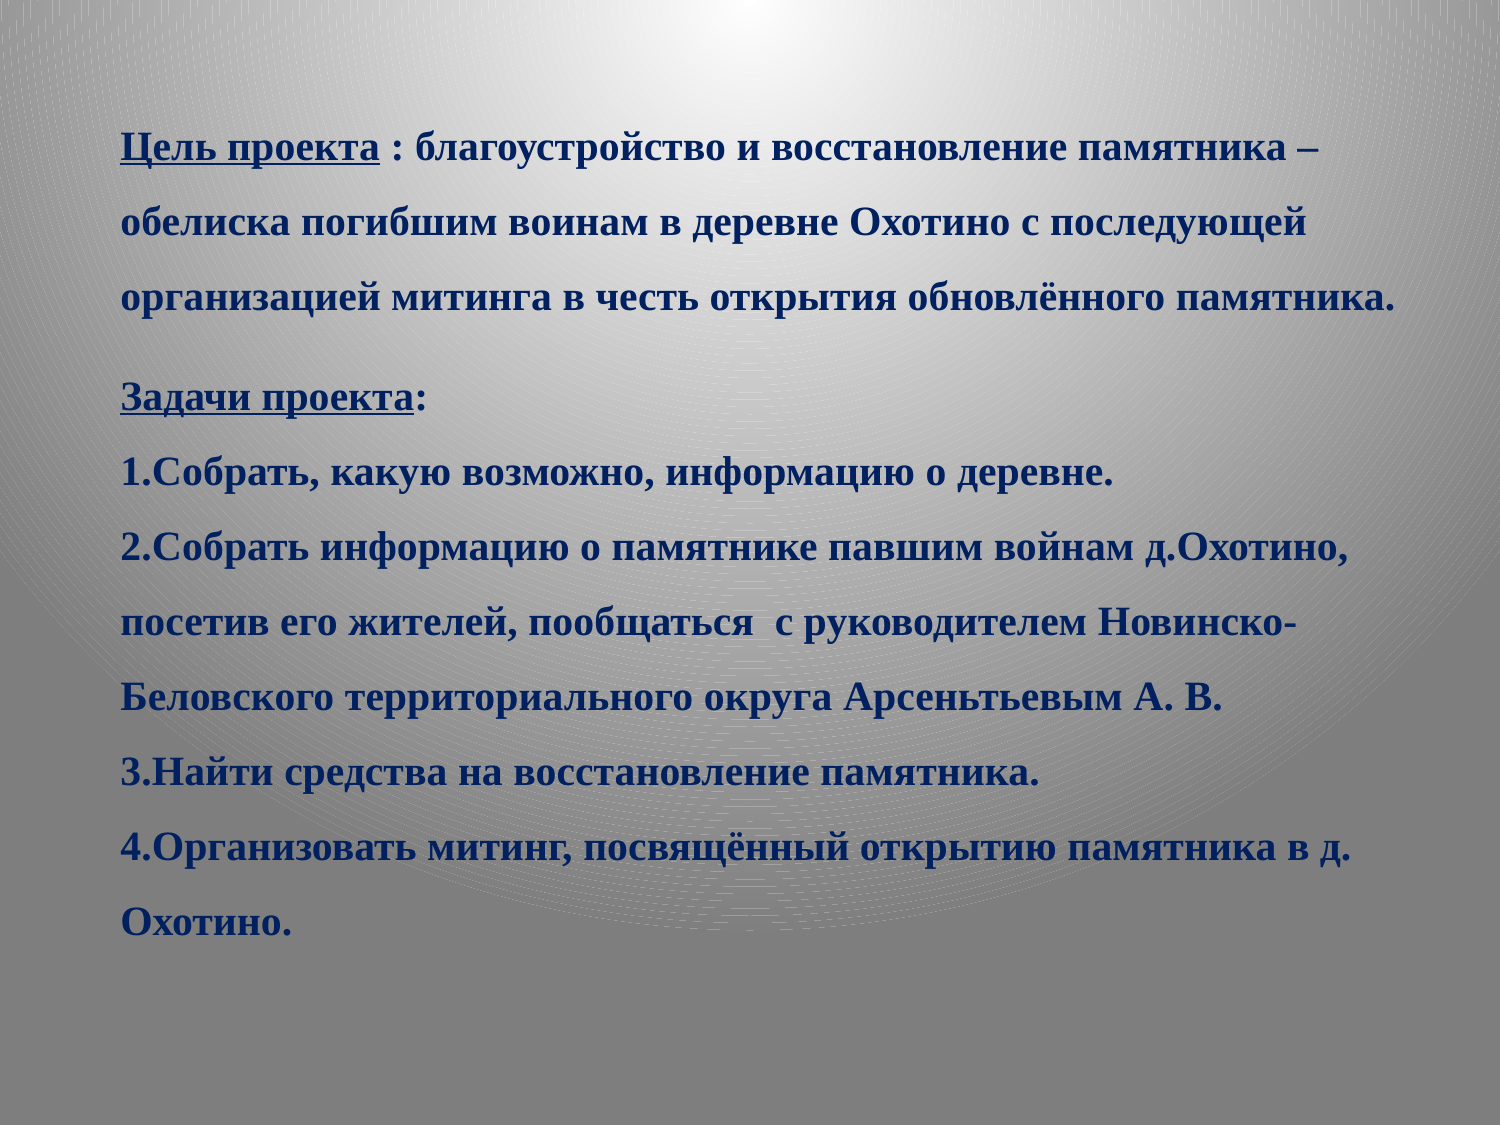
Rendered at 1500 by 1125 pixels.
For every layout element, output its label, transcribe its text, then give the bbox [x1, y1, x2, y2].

text_box Цель проекта : благоустройство и восстановление памятника – обелиска погибшим воинам в деревне Охотино с последующей организацией митинга в честь открытия обновлённого памятника. Задачи проекта: 1.Собрать, какую возможно, информацию о деревне. 2.Собрать информацию о памятнике павшим войнам д.Охотино, посетив его жителей, пообщаться с руководителем Новинско-Беловского территориального округа Арсеньтьевым А. В. 3.Найти средства на восстановление памятника. 4.Организовать митинг, посвящённый открытию памятника в д. Охотино. [105, 86, 1418, 952]
